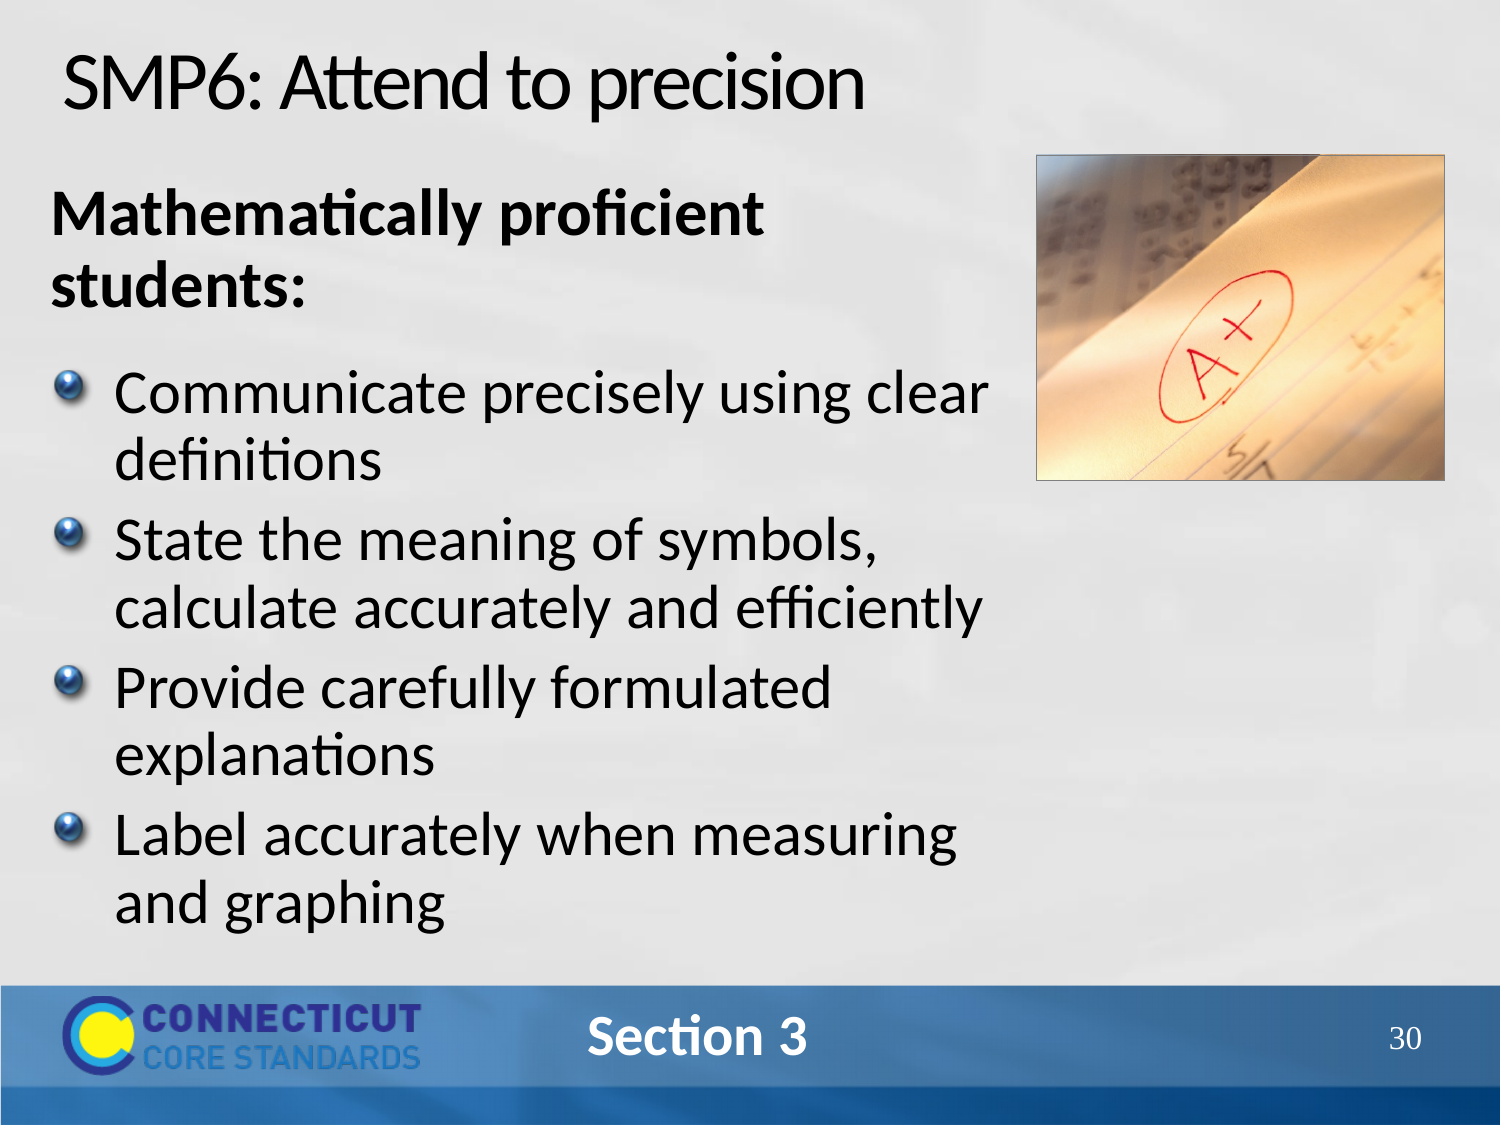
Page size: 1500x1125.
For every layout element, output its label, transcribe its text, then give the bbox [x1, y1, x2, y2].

footer [62, 996, 424, 1076]
slide_number 49 [1075, 996, 1438, 1076]
list Mathematically proficient students: Communicate precisely using clear definitions State the meaning of symbols, calculate accurately and efficiently Provide carefully formulated explanations Label accurately when measuring and graphing [50, 178, 1016, 1044]
title SMP6: Attend to precision [62, 37, 1438, 210]
picture [2, 986, 1500, 1125]
picture [0, 0, 1500, 985]
picture [712, 1044, 724, 1050]
picture [787, 1044, 799, 1050]
